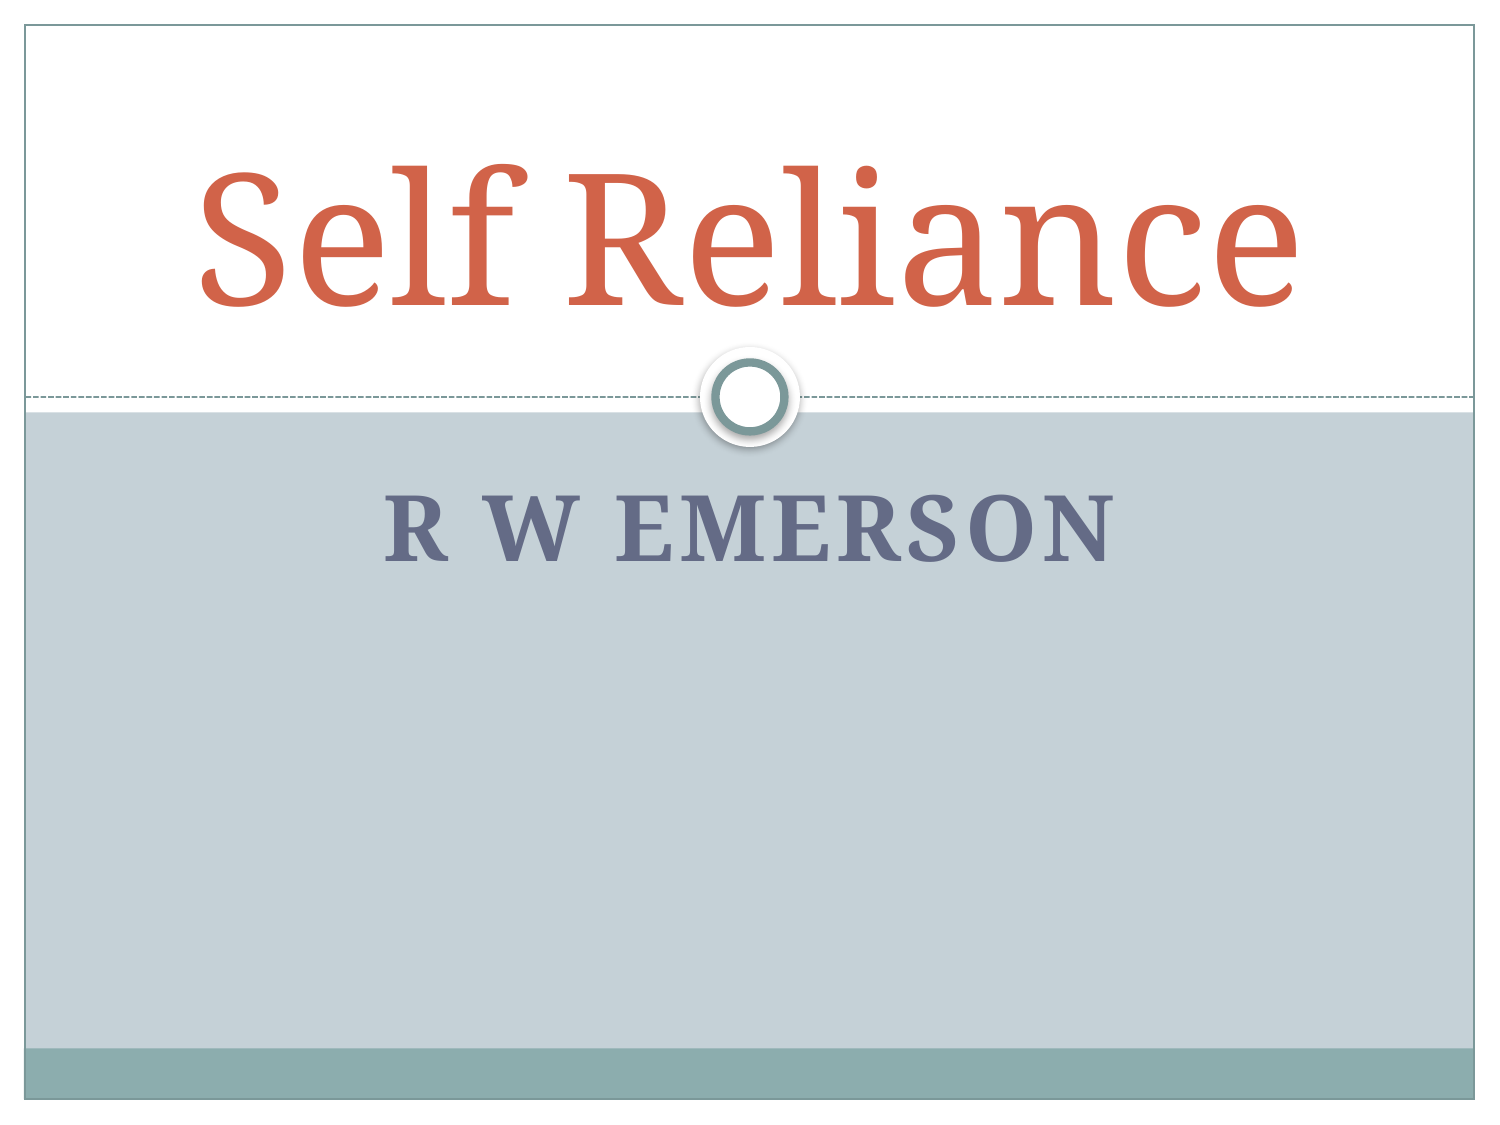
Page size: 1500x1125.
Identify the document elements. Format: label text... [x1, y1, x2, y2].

title Self Reliance [112, 62, 1388, 350]
subtitle R W Emerson [225, 462, 1275, 750]
